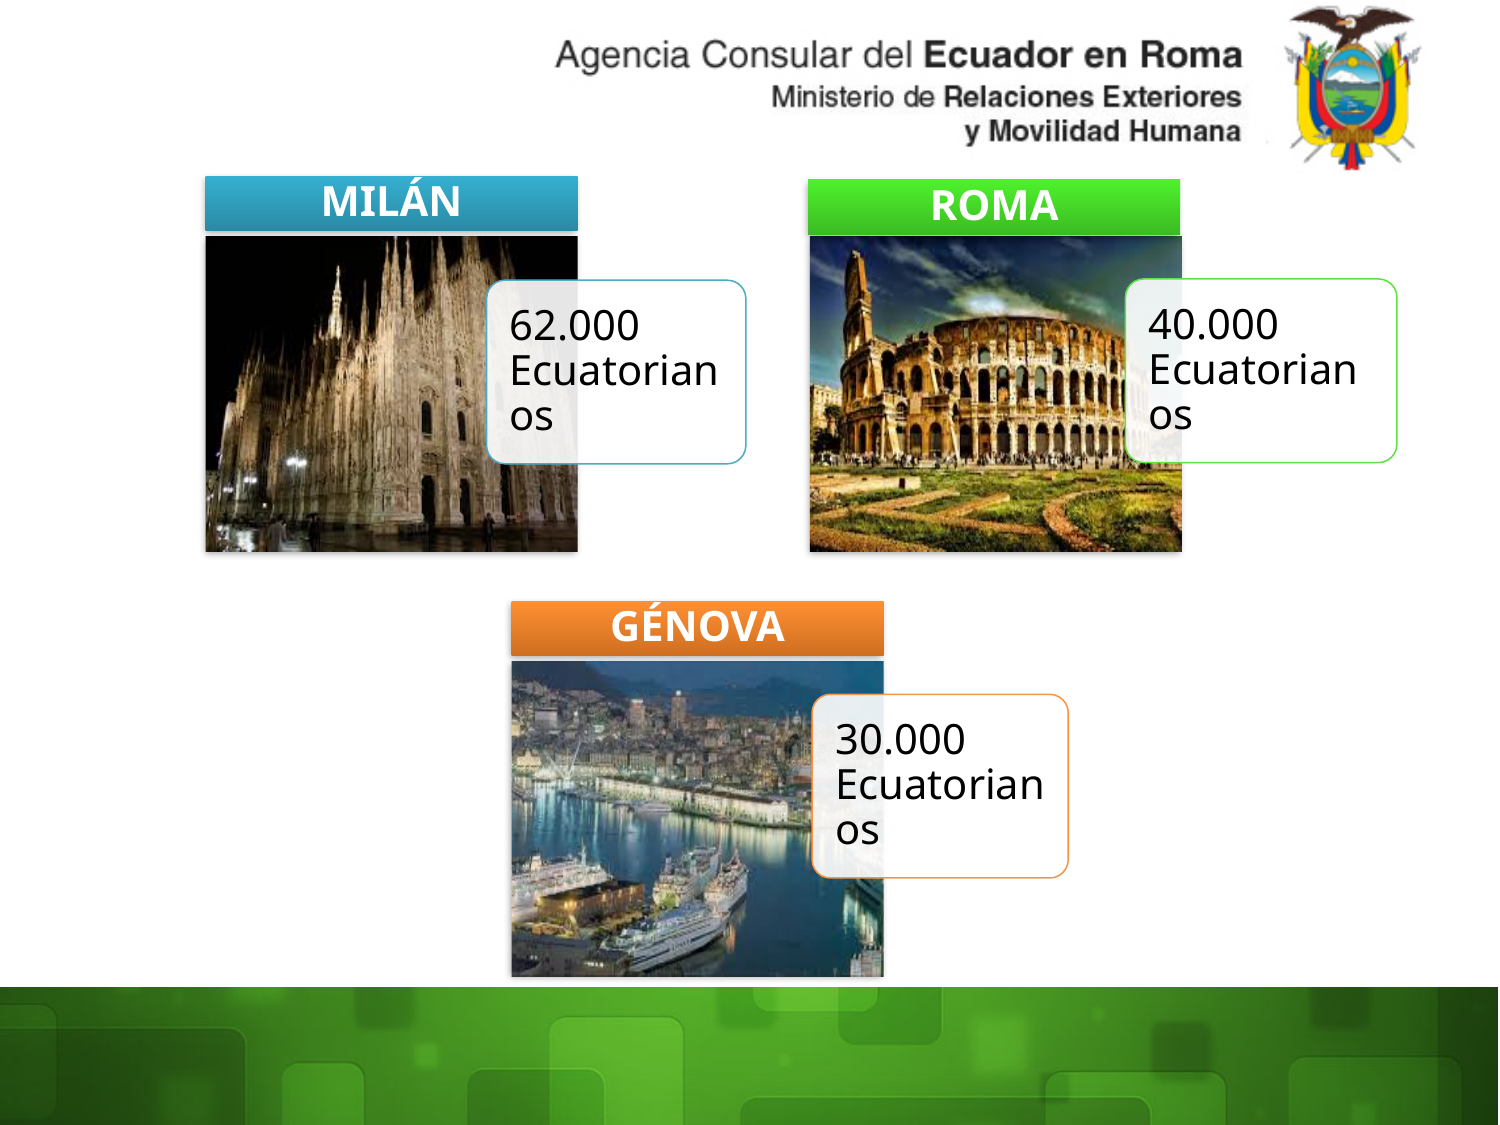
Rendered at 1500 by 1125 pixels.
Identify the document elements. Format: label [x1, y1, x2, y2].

picture [440, 0, 1427, 175]
picture [0, 987, 1498, 1125]
text_box [91, 168, 1471, 984]
